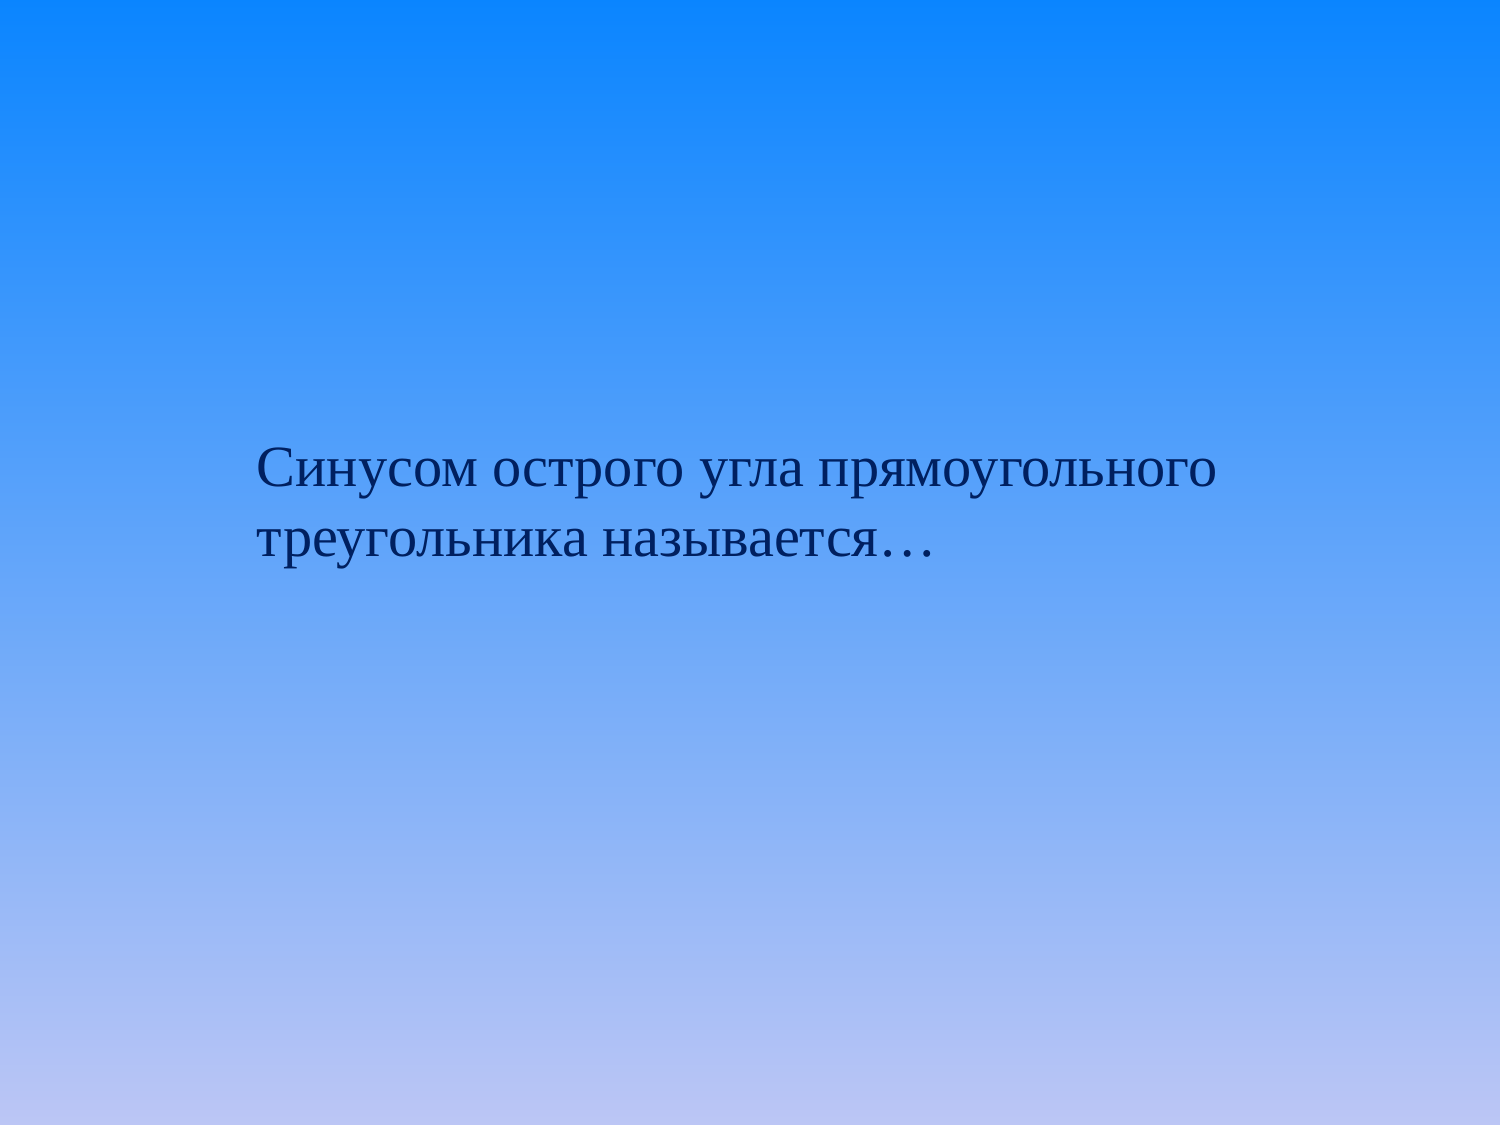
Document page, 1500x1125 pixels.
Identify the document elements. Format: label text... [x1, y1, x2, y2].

text_box Синусом острого угла прямоугольного треугольника называется… [242, 420, 1306, 576]
